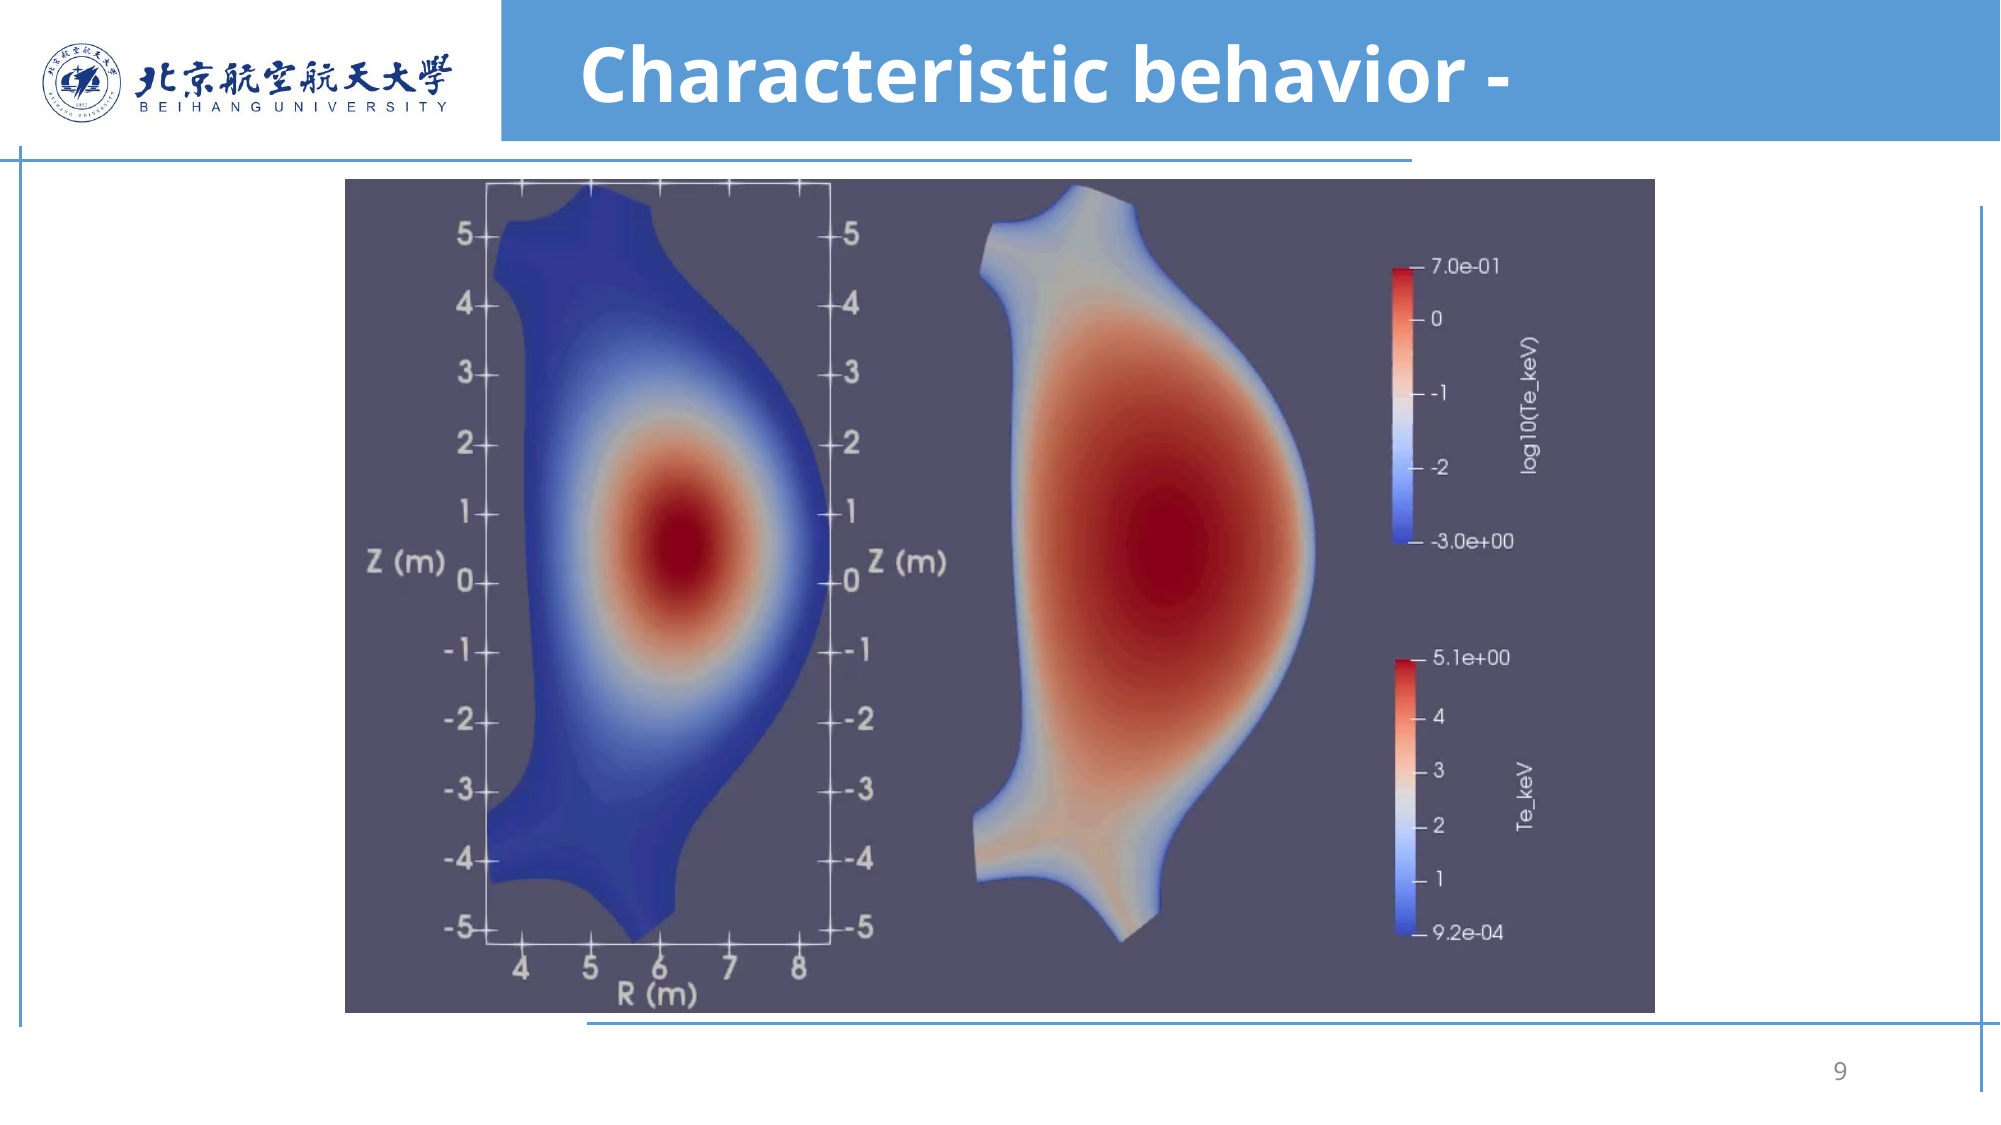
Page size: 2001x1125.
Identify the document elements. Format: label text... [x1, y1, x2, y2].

picture [0, 9, 488, 146]
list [344, 178, 1656, 1014]
slide_number 9 [1412, 1042, 1863, 1103]
